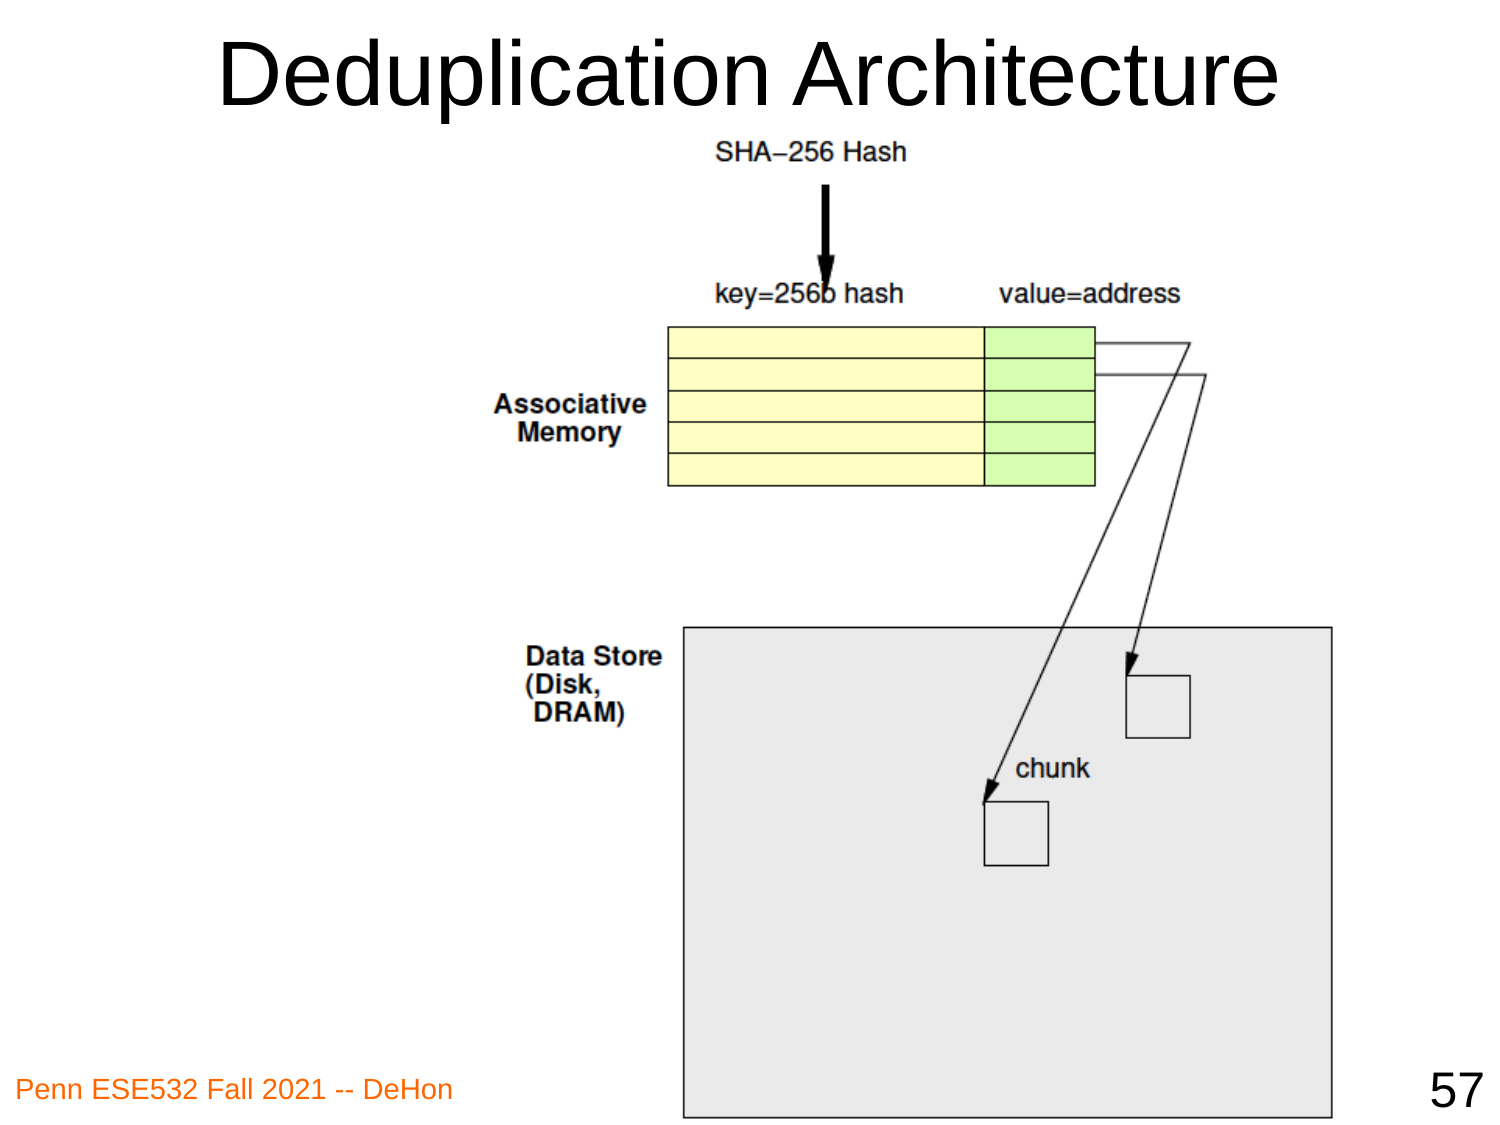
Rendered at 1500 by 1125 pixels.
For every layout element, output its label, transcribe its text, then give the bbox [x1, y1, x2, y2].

picture [487, 132, 1336, 1125]
title Deduplication Architecture [112, 0, 1388, 138]
slide_number 57 [1340, 1049, 1500, 1125]
slide_number Penn ESE532 Fall 2021 -- DeHon [0, 1062, 482, 1125]
